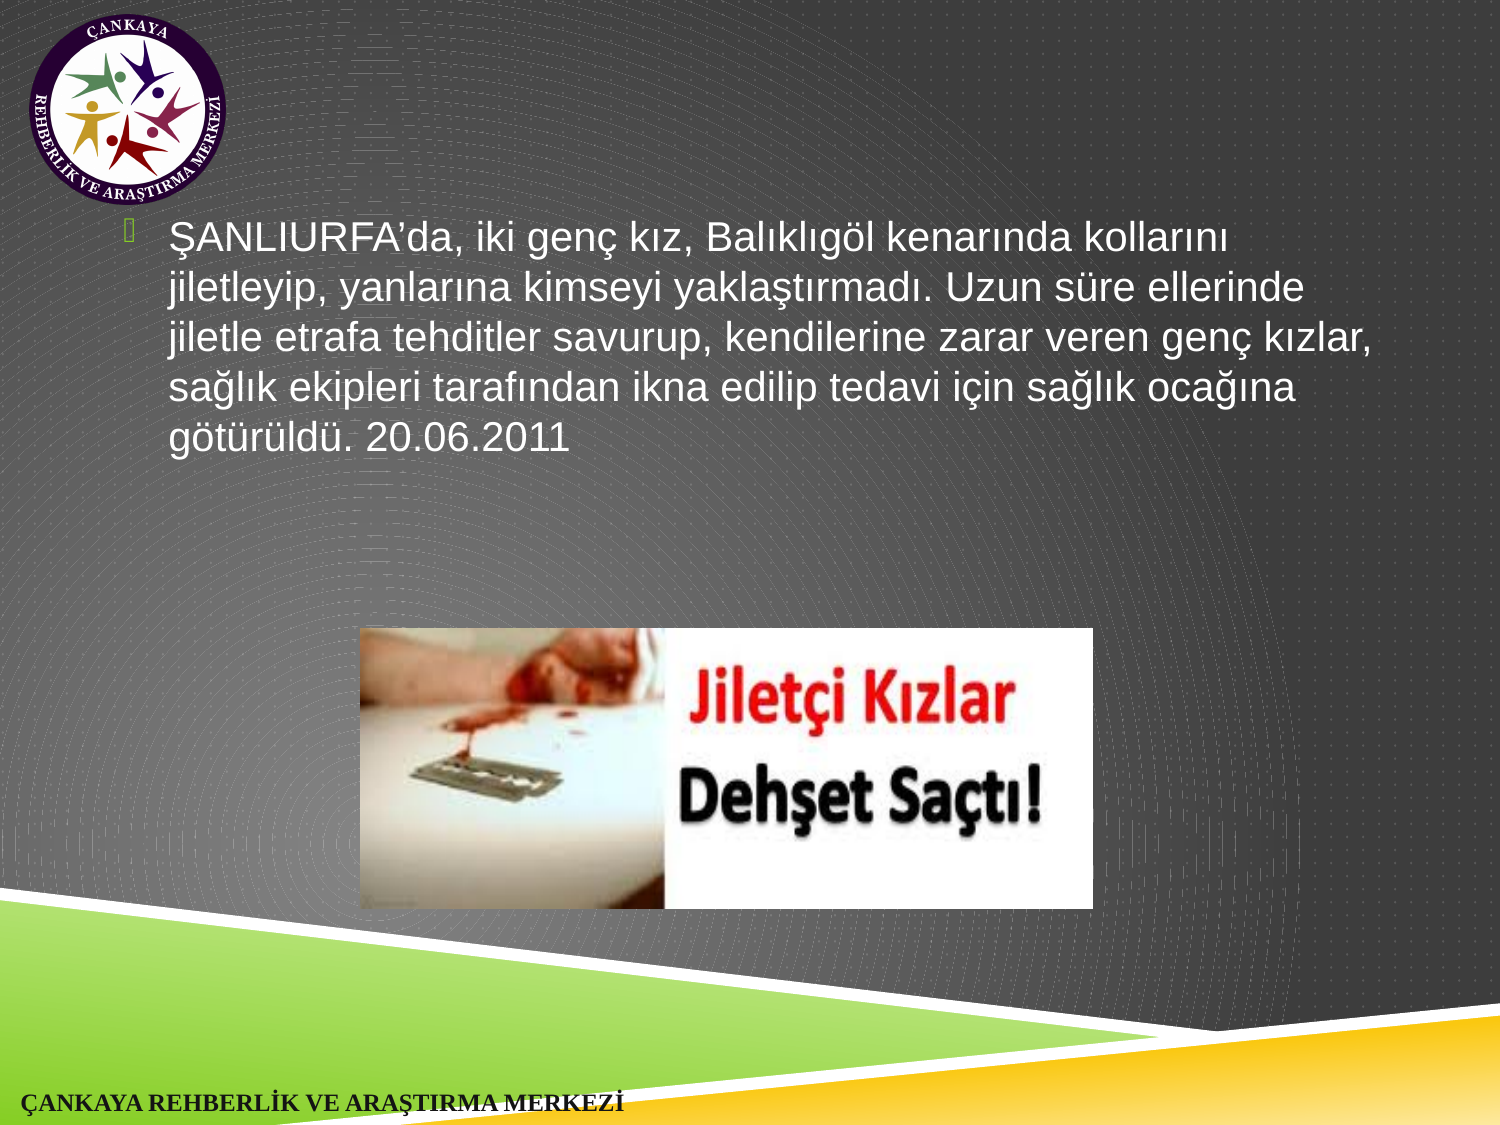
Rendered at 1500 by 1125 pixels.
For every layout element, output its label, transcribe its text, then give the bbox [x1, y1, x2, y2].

list ŞANLIURFA’da, iki genç kız, Balıklıgöl kenarında kollarını jiletleyip, yanlarına kimseyi yaklaştırmadı. Uzun süre ellerinde jiletle etrafa tehditler savurup, kendilerine zarar veren genç kızlar, sağlık ekipleri tarafından ikna edilip tedavi için sağlık ocağına götürüldü. 20.06.2011 [112, 137, 1388, 627]
picture [29, 14, 227, 205]
text_box ÇANKAYA REHBERLİK VE ARAŞTIRMA MERKEZİ [5, 1078, 762, 1124]
picture [359, 628, 1093, 909]
